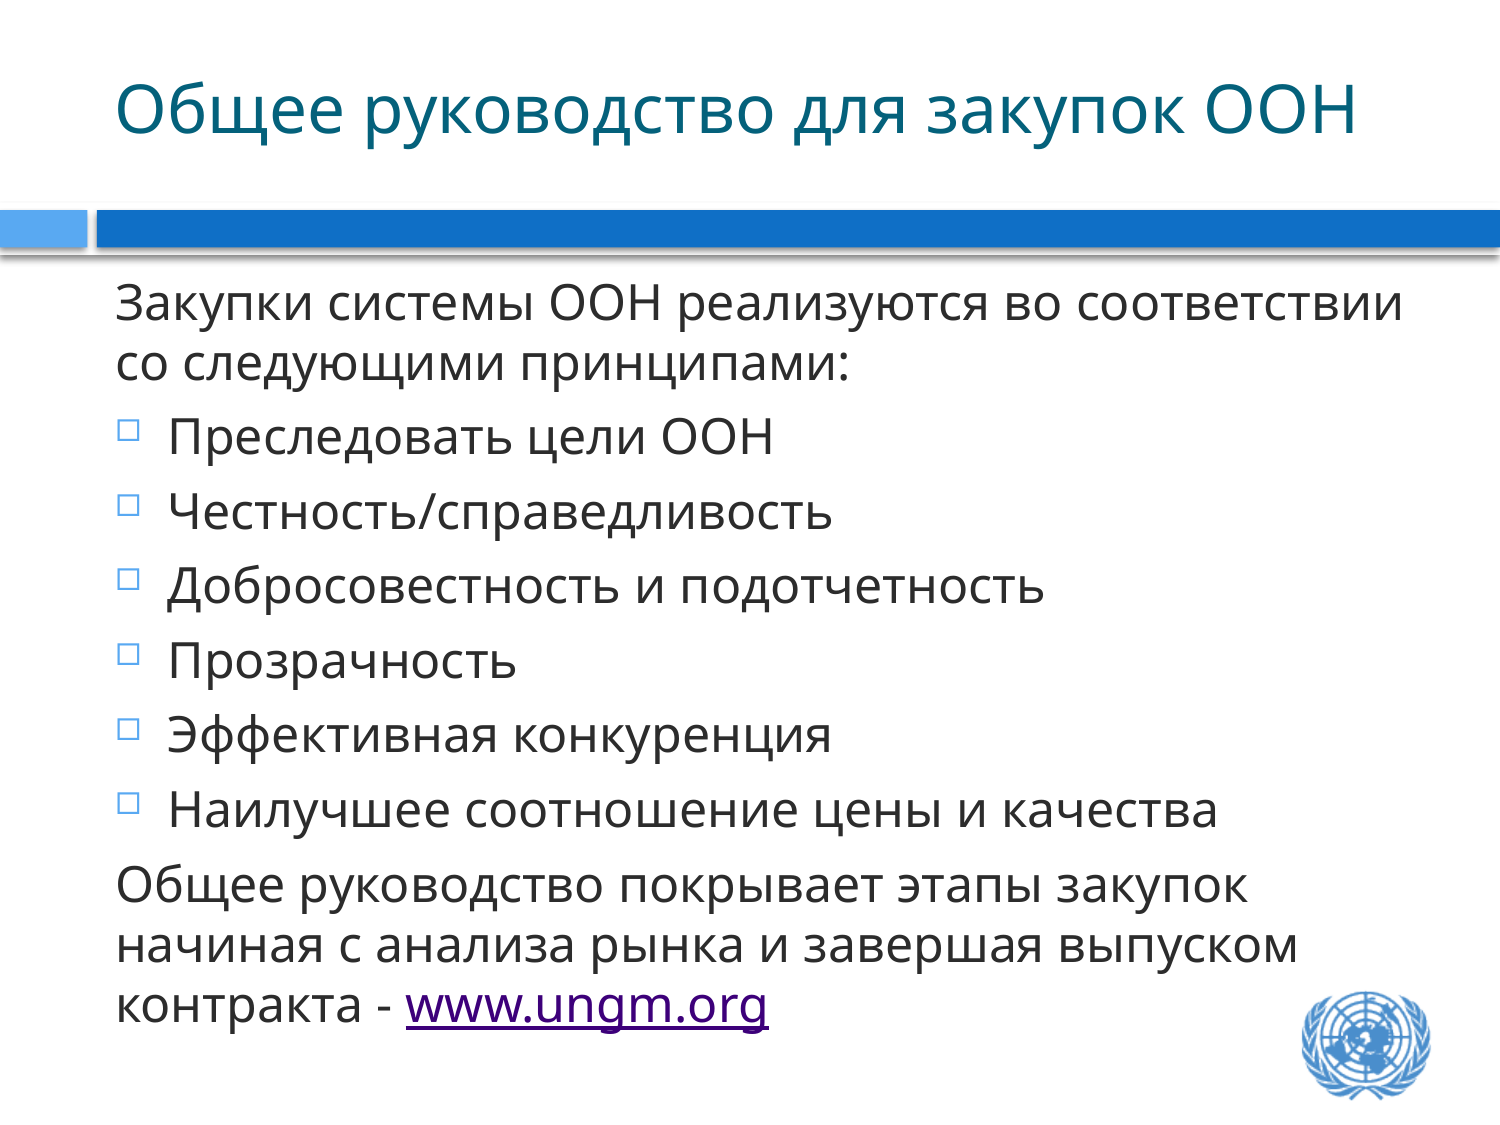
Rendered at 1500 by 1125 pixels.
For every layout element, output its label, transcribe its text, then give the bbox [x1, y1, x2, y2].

picture [1299, 1075, 1433, 1104]
title Общее руководство для закупок ООН [99, 24, 1438, 188]
list Закупки системы ООН реализуются во соответствии со следующими принципами: Преследовать цели ООН Честность/справедливость Добросовестность и подотчетность Прозрачность Эффективная конкуренция Наилучшее соотношение цены и качества Общее руководство покрывает этапы закупок начиная с анализа рынка и завершая выпуском контракта - www.ungm.org [100, 262, 1438, 1075]
